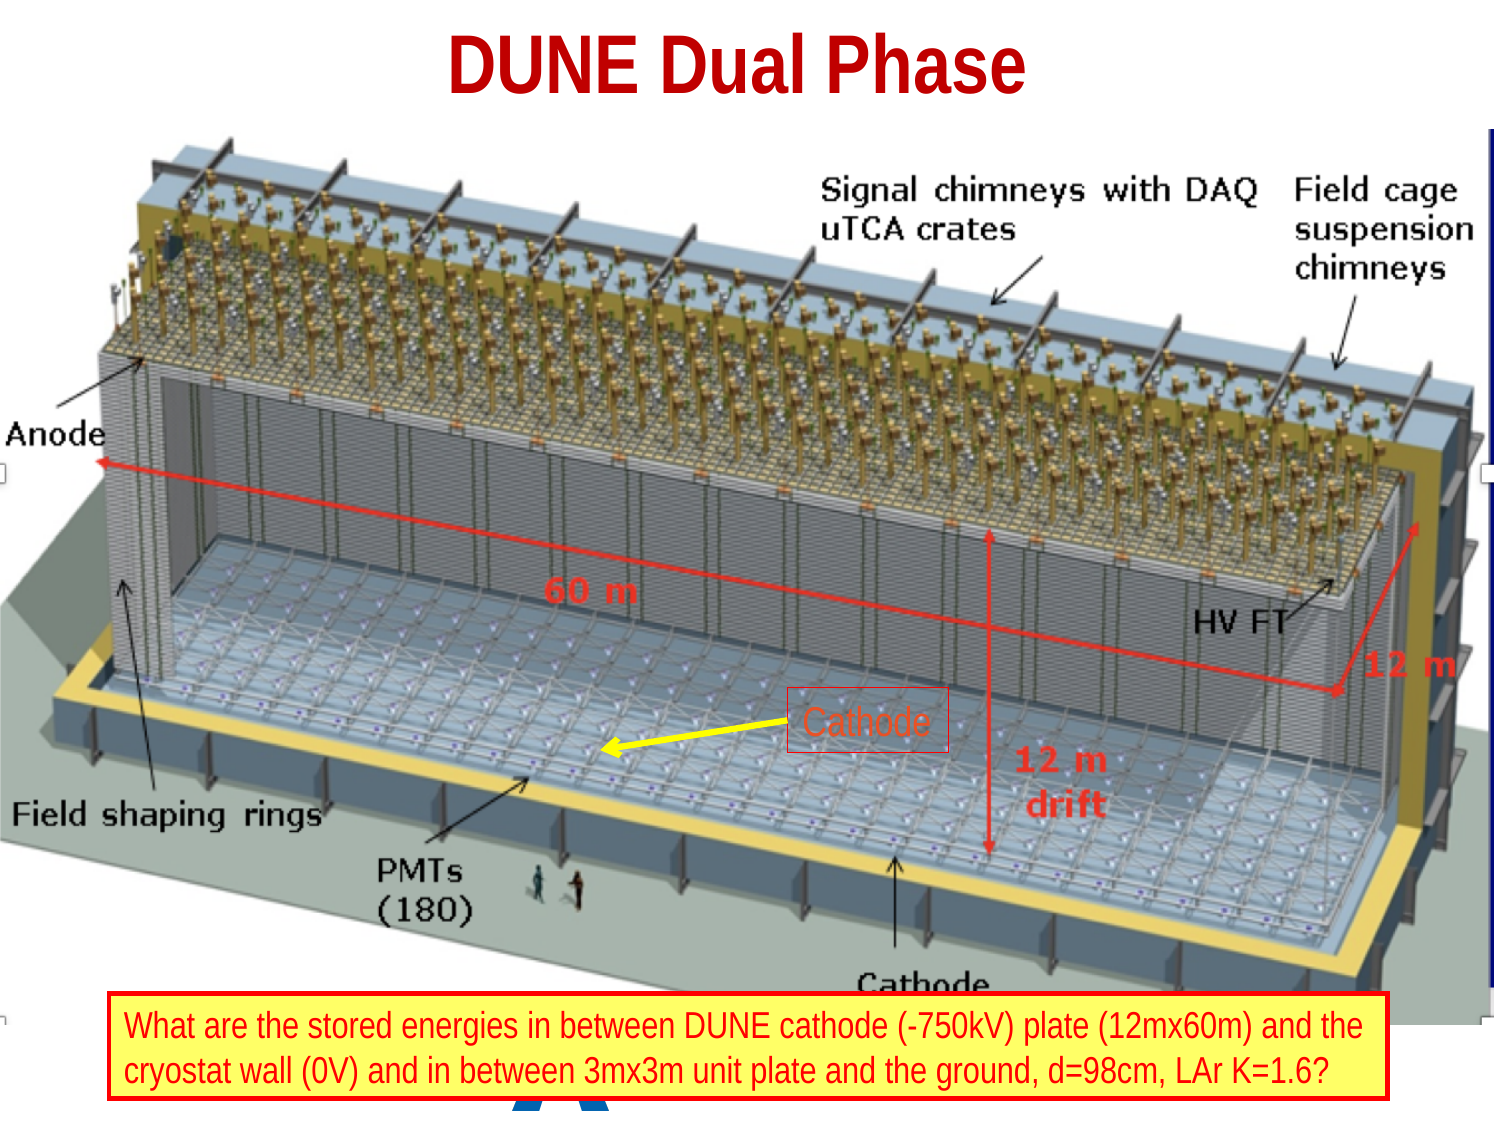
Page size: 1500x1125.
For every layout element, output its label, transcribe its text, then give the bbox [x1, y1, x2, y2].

picture [512, 1101, 609, 1111]
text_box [599, 720, 788, 751]
picture [0, 128, 1494, 1026]
text_box What are the stored energies in between DUNE cathode (-750kV) plate (12mx60m) and the cryostat wall (0V) and in between 3mx3m unit plate and the ground, d=98cm, LAr K=1.6? [109, 1032, 1388, 1099]
text_box DUNE Dual Phase [38, 3, 1437, 118]
